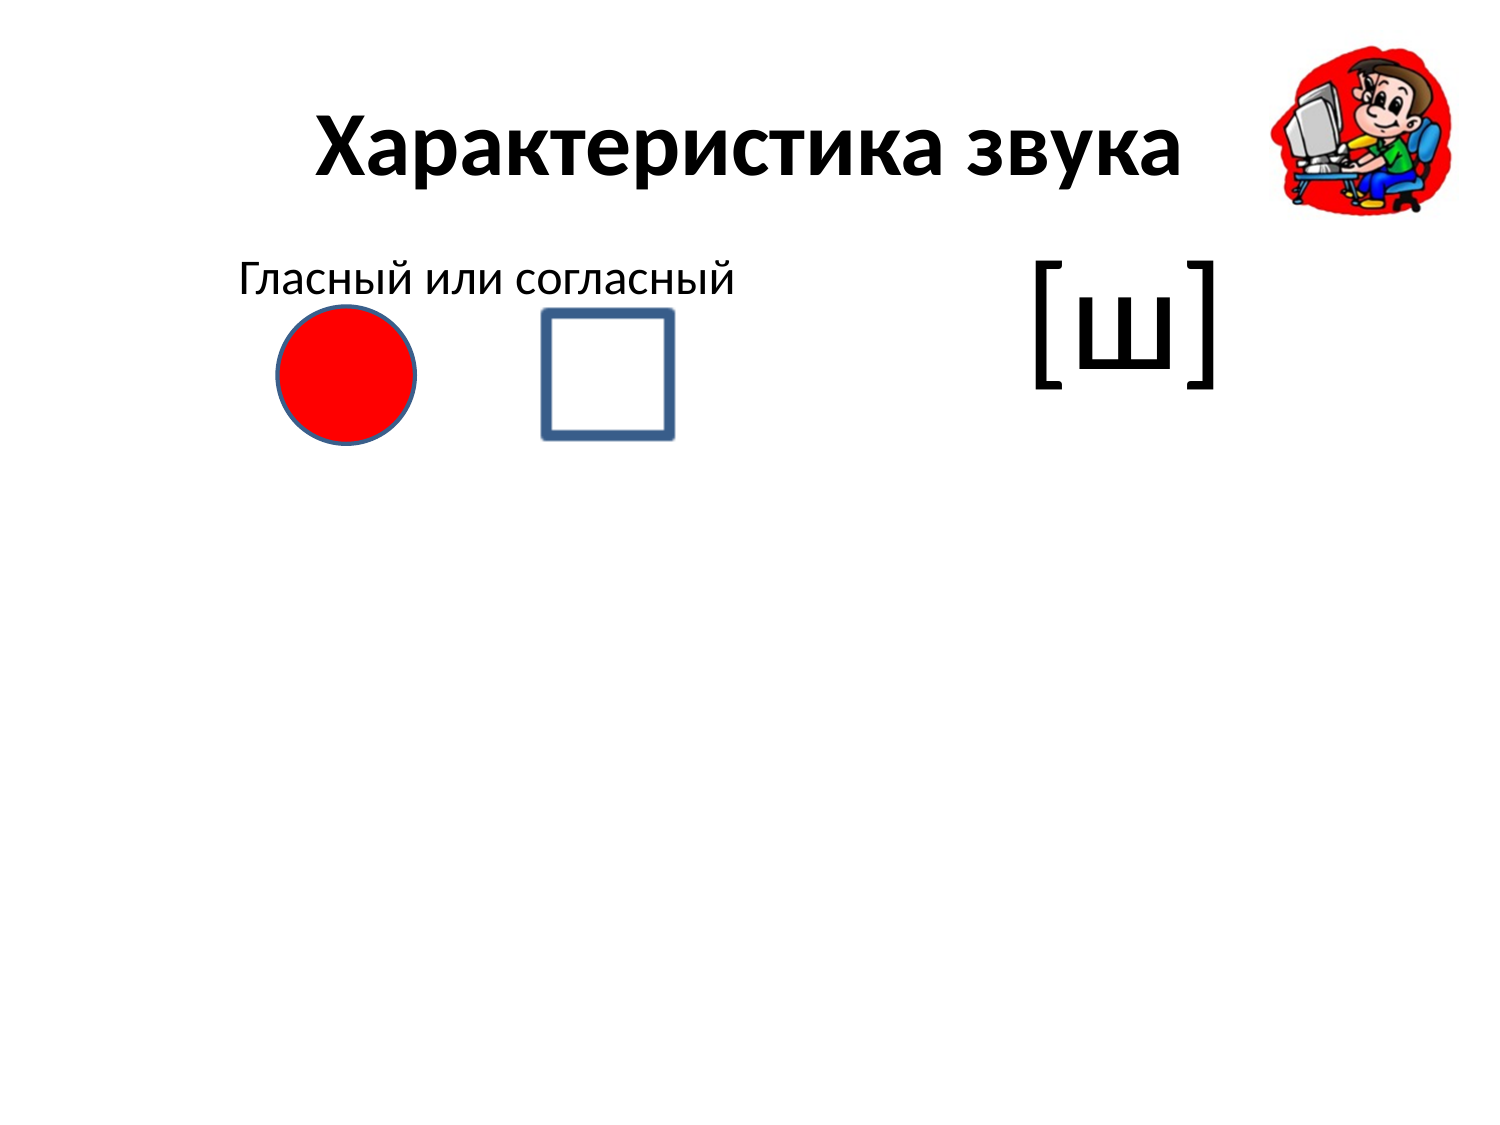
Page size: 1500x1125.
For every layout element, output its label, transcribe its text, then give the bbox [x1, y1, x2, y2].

picture [537, 303, 680, 447]
list [ш] [825, 212, 1425, 1038]
text_box [275, 304, 418, 446]
list Гласный или согласный [187, 237, 788, 1003]
picture [1269, 30, 1459, 221]
title Характеристика звука [75, 45, 1264, 233]
